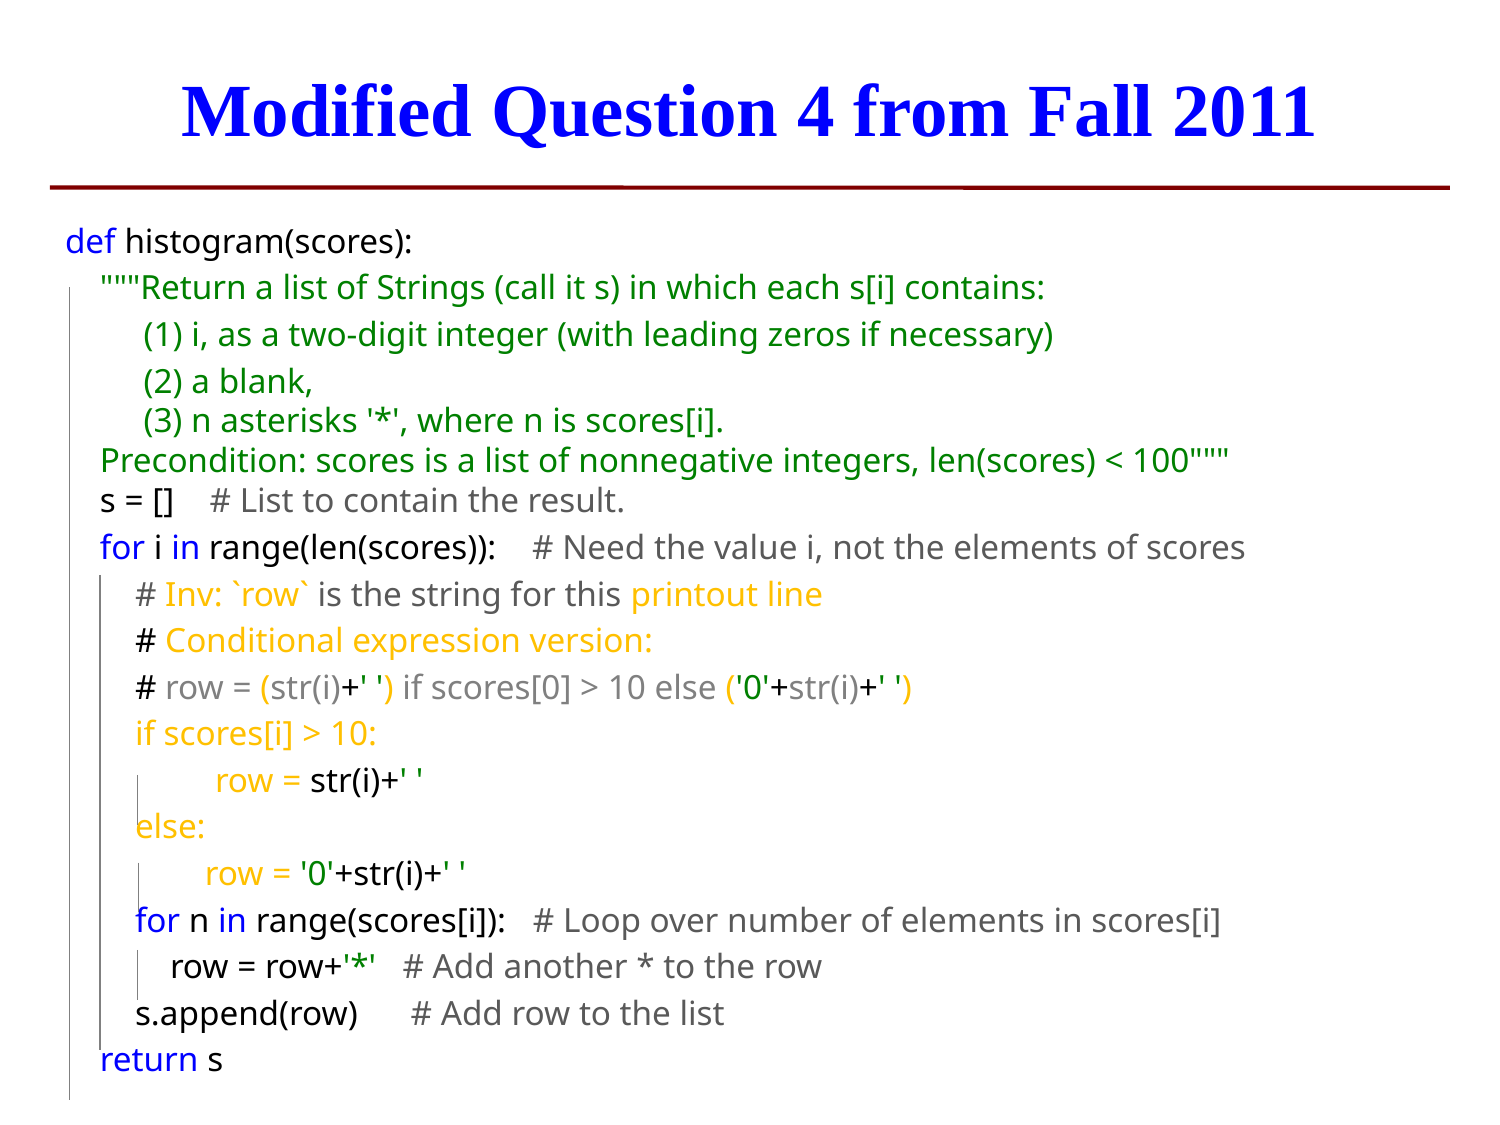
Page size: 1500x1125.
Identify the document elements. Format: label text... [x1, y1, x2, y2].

title Modified Question 4 from Fall 2011 [49, 49, 1451, 163]
list def histogram(scores): """Return a list of Strings (call it s) in which each s[i] contains: (1) i, as a two-digit integer (with leading zeros if necessary) (2) a blank, (3) n asterisks '*', where n is scores[i]. Precondition: scores is a list of nonnegative integers, len(scores) < 100""" s = [] # List to contain the result. for i in range(len(scores)): # Need the value i, not the elements of scores # Inv: `row` is the string for this printout line # Conditional expression version: # row = (str(i)+' ') if scores[0] > 10 else ('0'+str(i)+' ') if scores[i] > 10: row = str(i)+' ' else: row = '0'+str(i)+' ' for n in range(scores[i]): # Loop over number of elements in scores[i] row = row+'*' # Add another * to the row s.append(row) # Add row to the list return s [49, 212, 1451, 1088]
